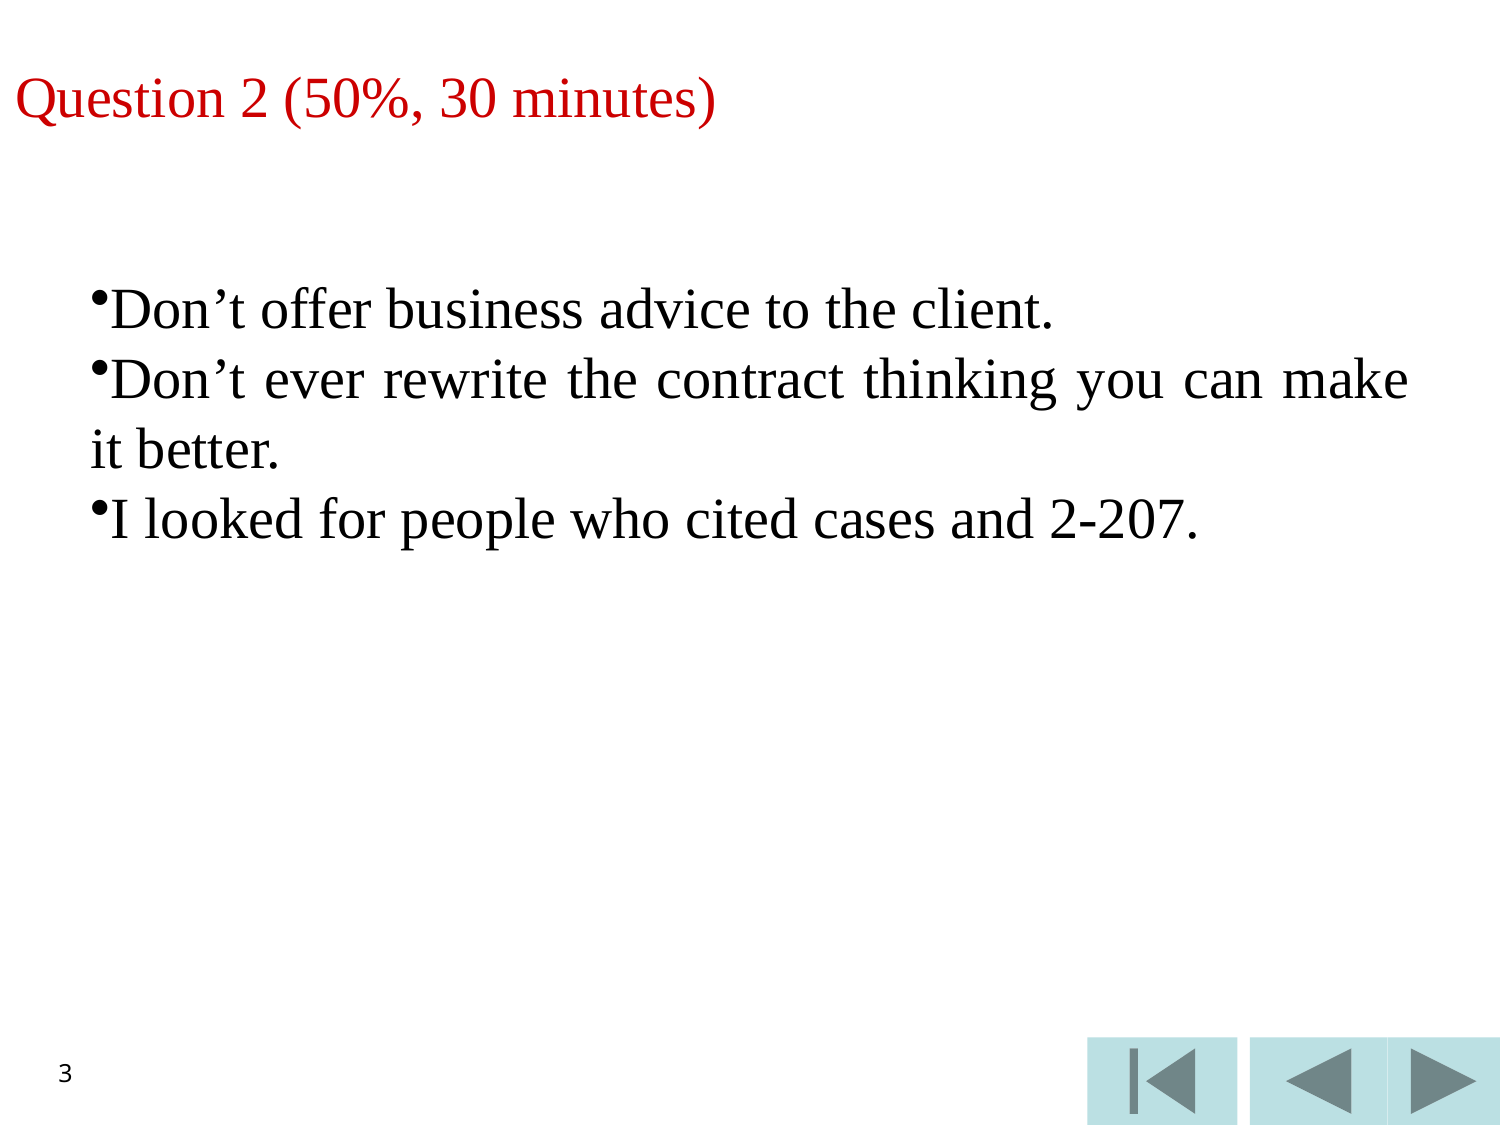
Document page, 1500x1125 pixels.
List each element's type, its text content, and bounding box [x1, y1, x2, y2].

title Question 2 (50%, 30 minutes) [0, 0, 1500, 188]
list Don’t offer business advice to the client. Don’t ever rewrite the contract thinking you can make it better. I looked for people who cited cases and 2-207. [75, 262, 1425, 1005]
slide_number 3 [0, 1049, 88, 1125]
